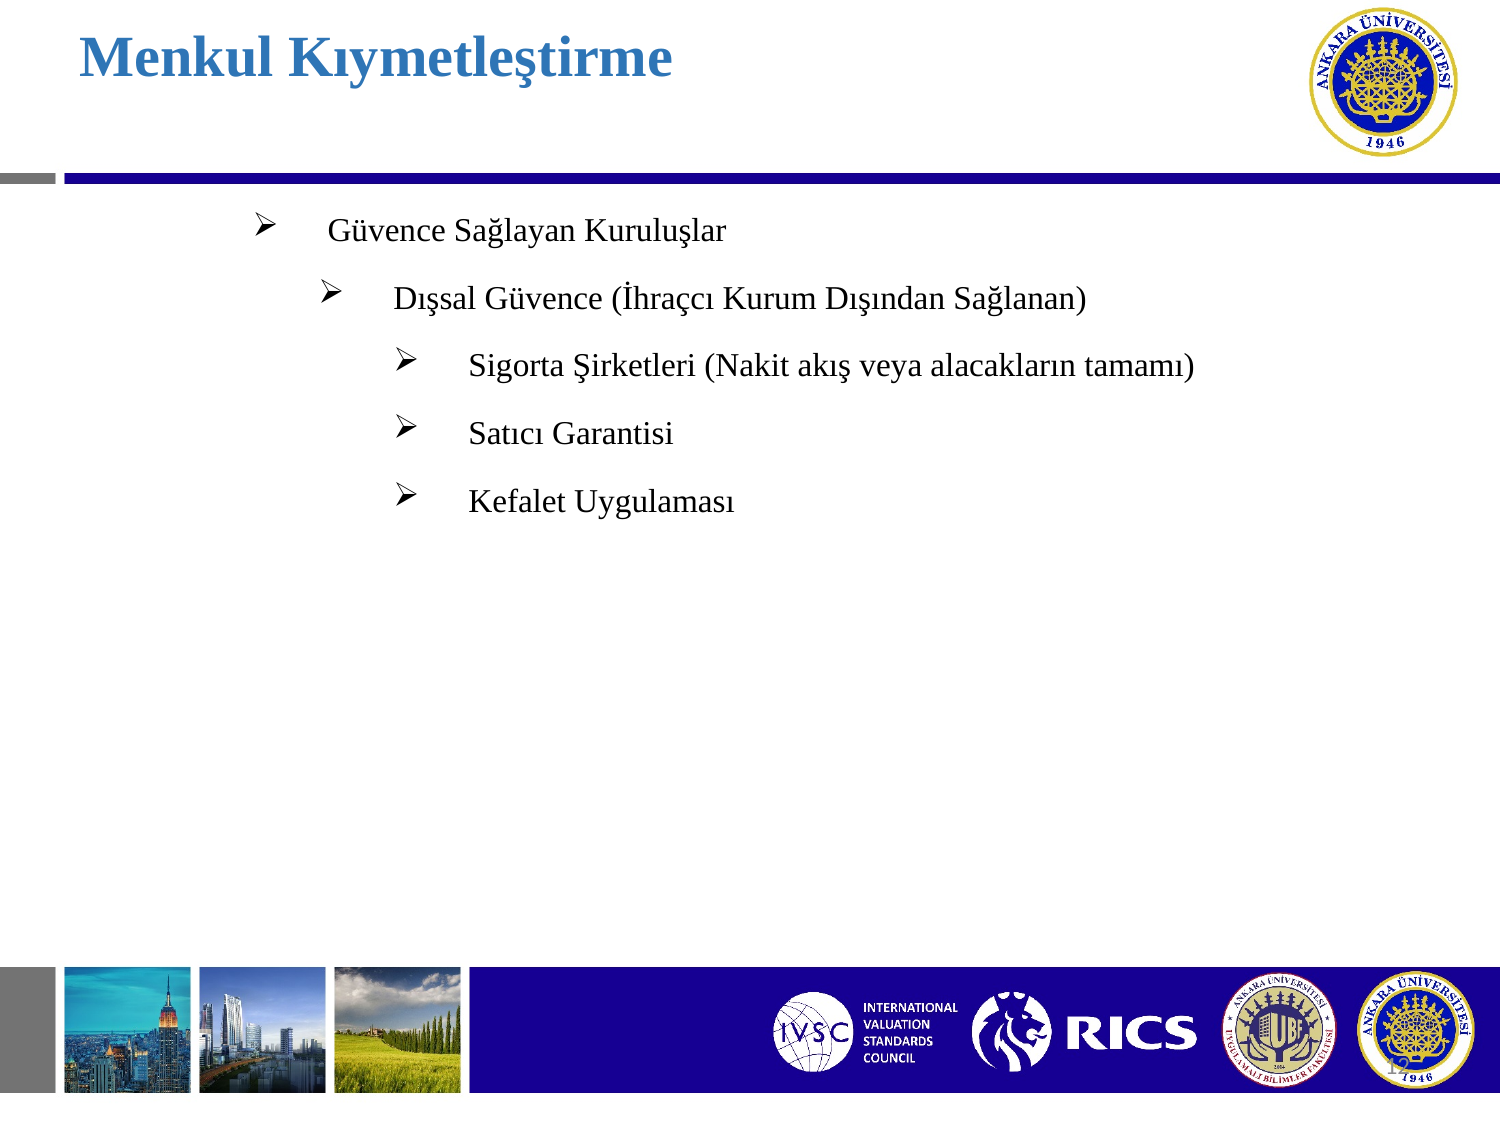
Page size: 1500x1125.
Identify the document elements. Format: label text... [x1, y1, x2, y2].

picture [0, 0, 1500, 1125]
slide_number 12 [1074, 1042, 1425, 1103]
title Menkul Kıymetleştirme [64, 18, 1319, 172]
list Güvence Sağlayan Kuruluşlar Dışsal Güvence (İhraçcı Kurum Dışından Sağlanan) Sigorta Şirketleri (Nakit akış veya alacakların tamamı) Satıcı Garantisi Kefalet Uygulaması [100, 180, 1425, 536]
